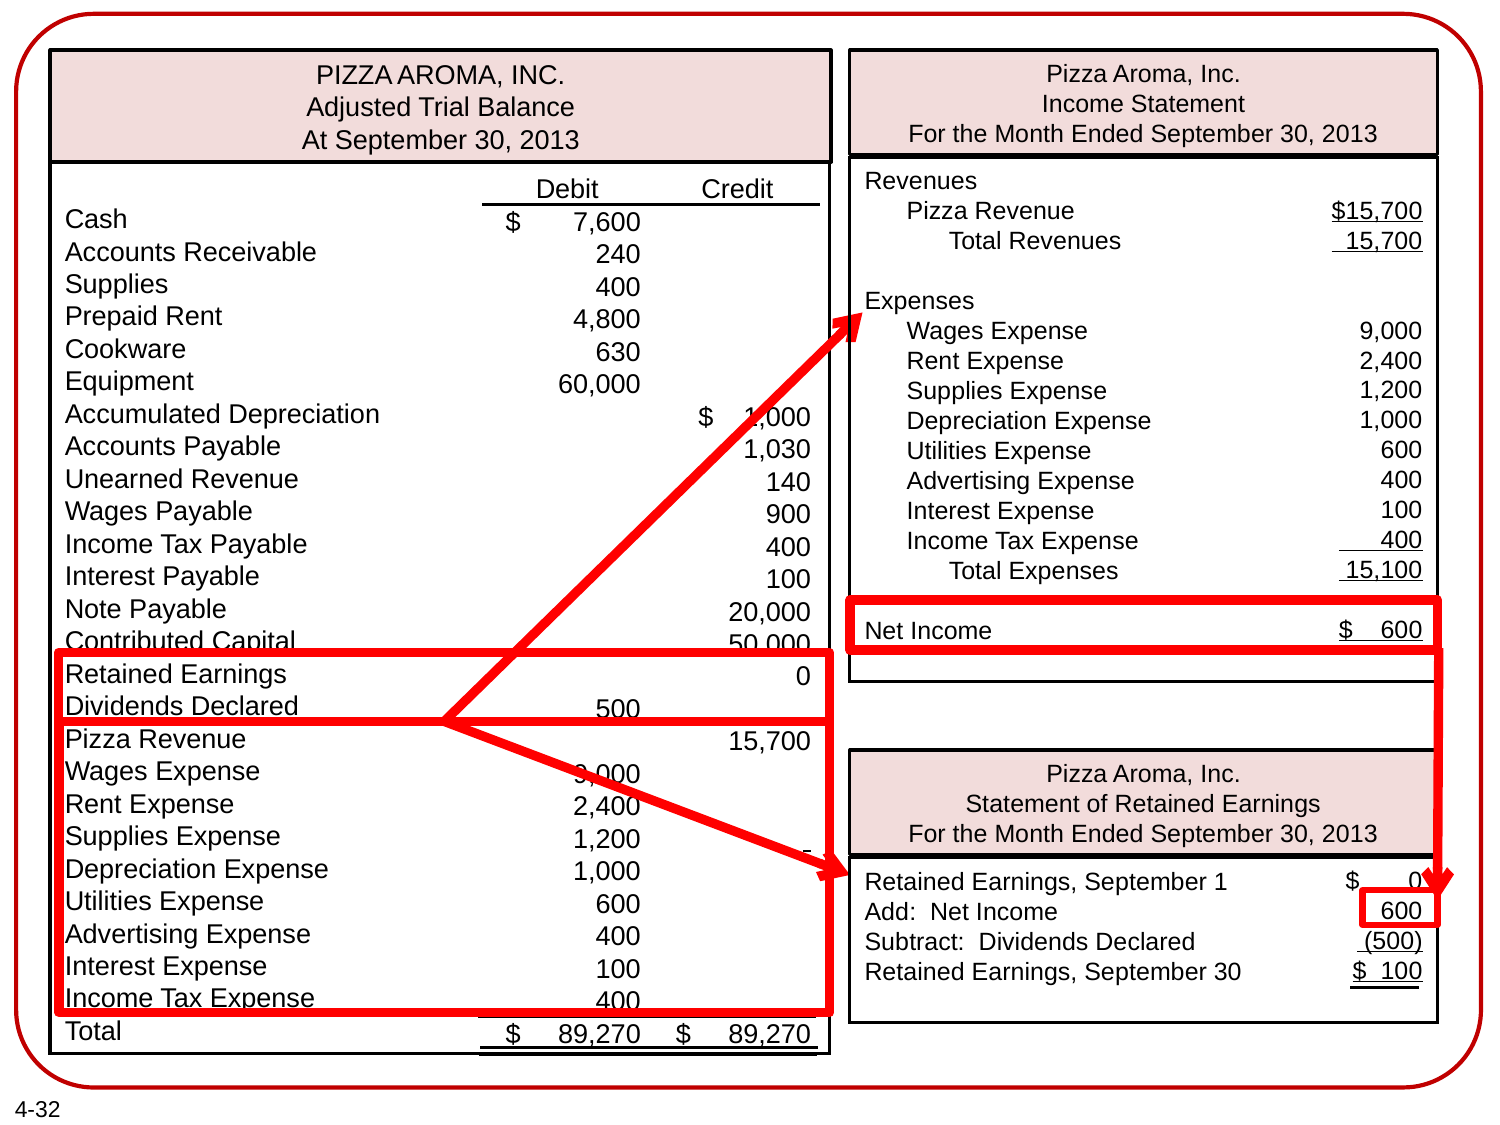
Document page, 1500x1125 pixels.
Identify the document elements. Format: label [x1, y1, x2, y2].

text_box [58, 652, 844, 876]
text_box [58, 884, 844, 1013]
text_box [849, 933, 1438, 1025]
text_box [49, 49, 832, 1066]
text_box [849, 599, 1439, 926]
text_box [849, 49, 1438, 599]
text_box [58, 312, 844, 652]
